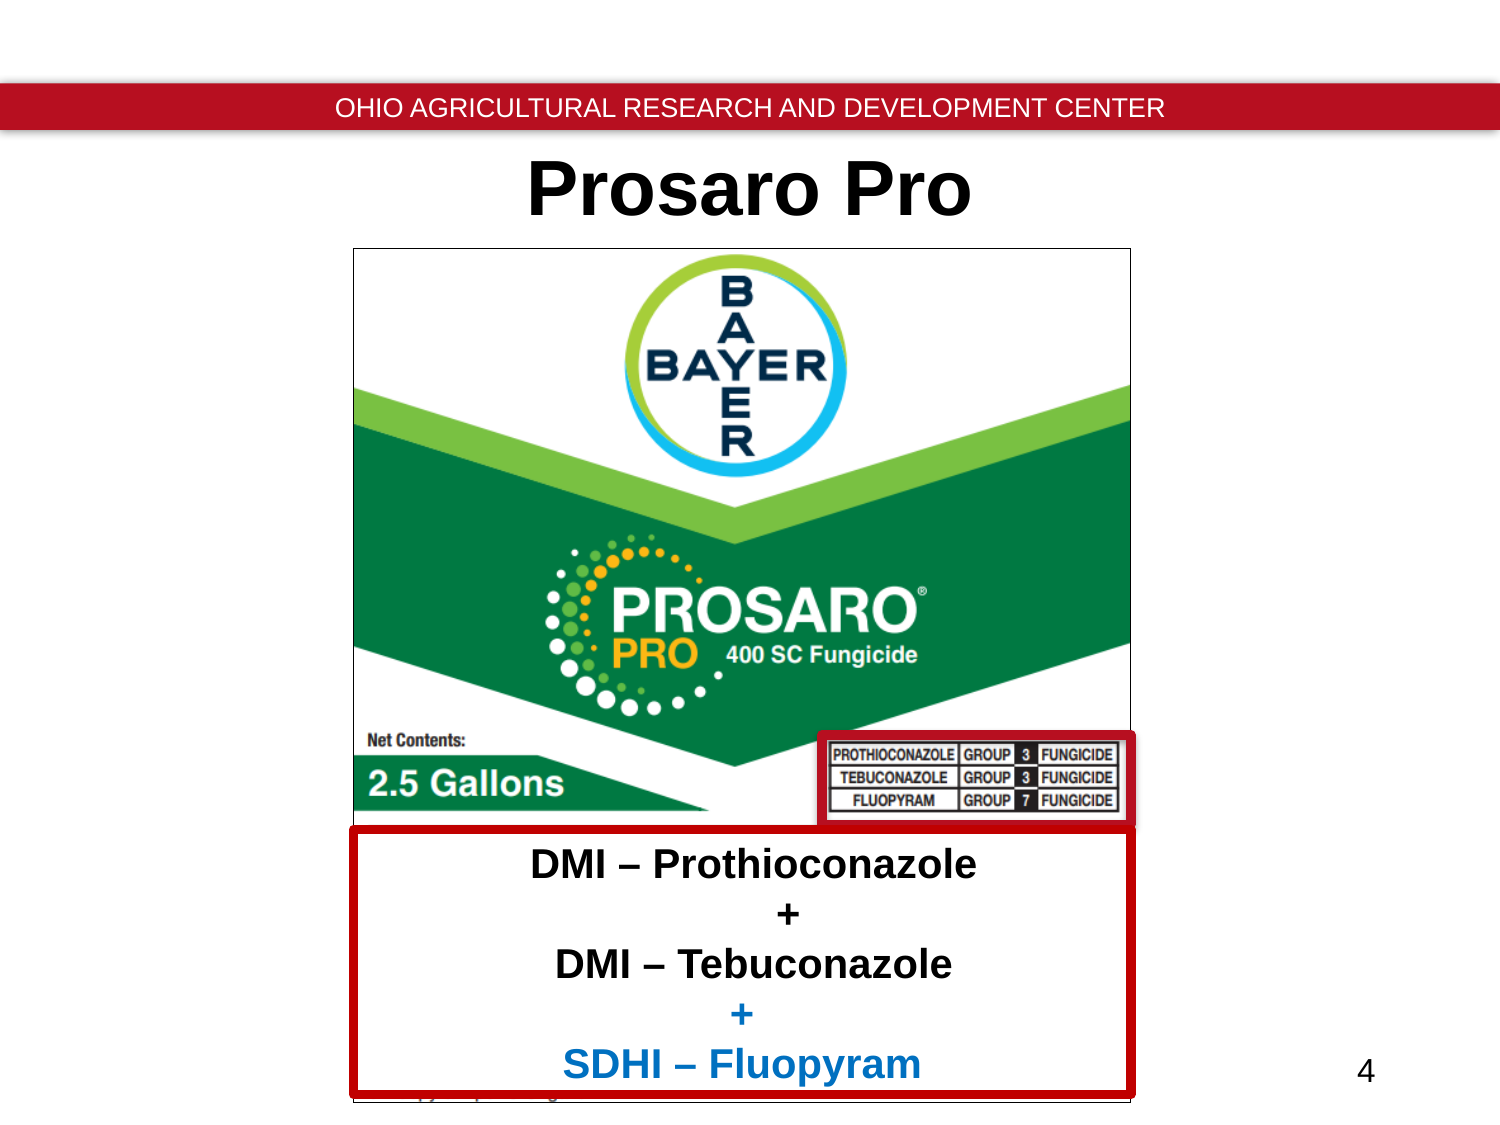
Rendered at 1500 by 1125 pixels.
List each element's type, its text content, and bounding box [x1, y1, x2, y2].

picture [353, 248, 1132, 1103]
text_box Prosaro Pro [117, 140, 1383, 241]
